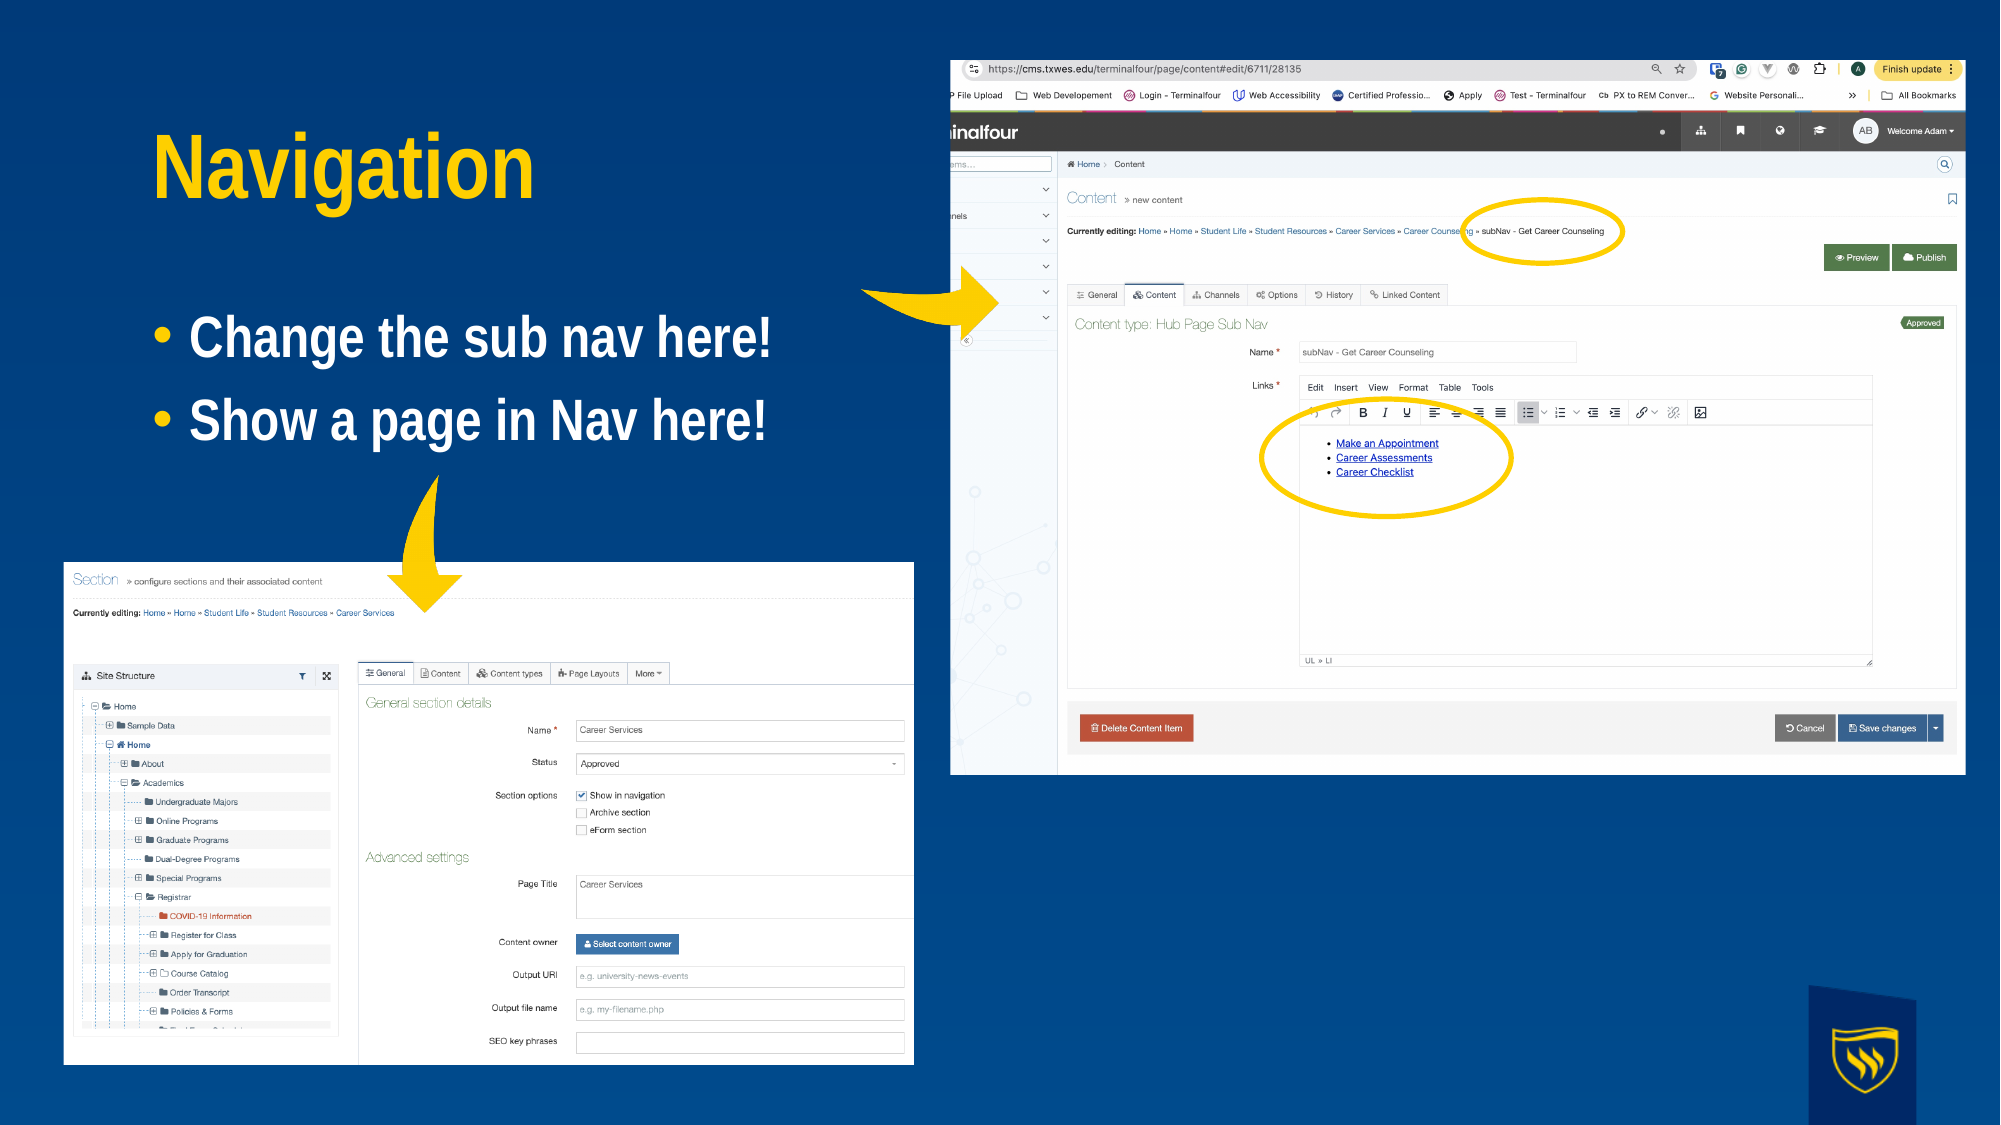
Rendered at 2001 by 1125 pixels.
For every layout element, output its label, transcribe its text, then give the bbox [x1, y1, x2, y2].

picture [854, 227, 1005, 378]
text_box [950, 60, 1966, 775]
title Navigation [137, 59, 681, 278]
picture [63, 468, 914, 1068]
list Change the sub nav here! Show a page in Nav here! [137, 299, 988, 1014]
